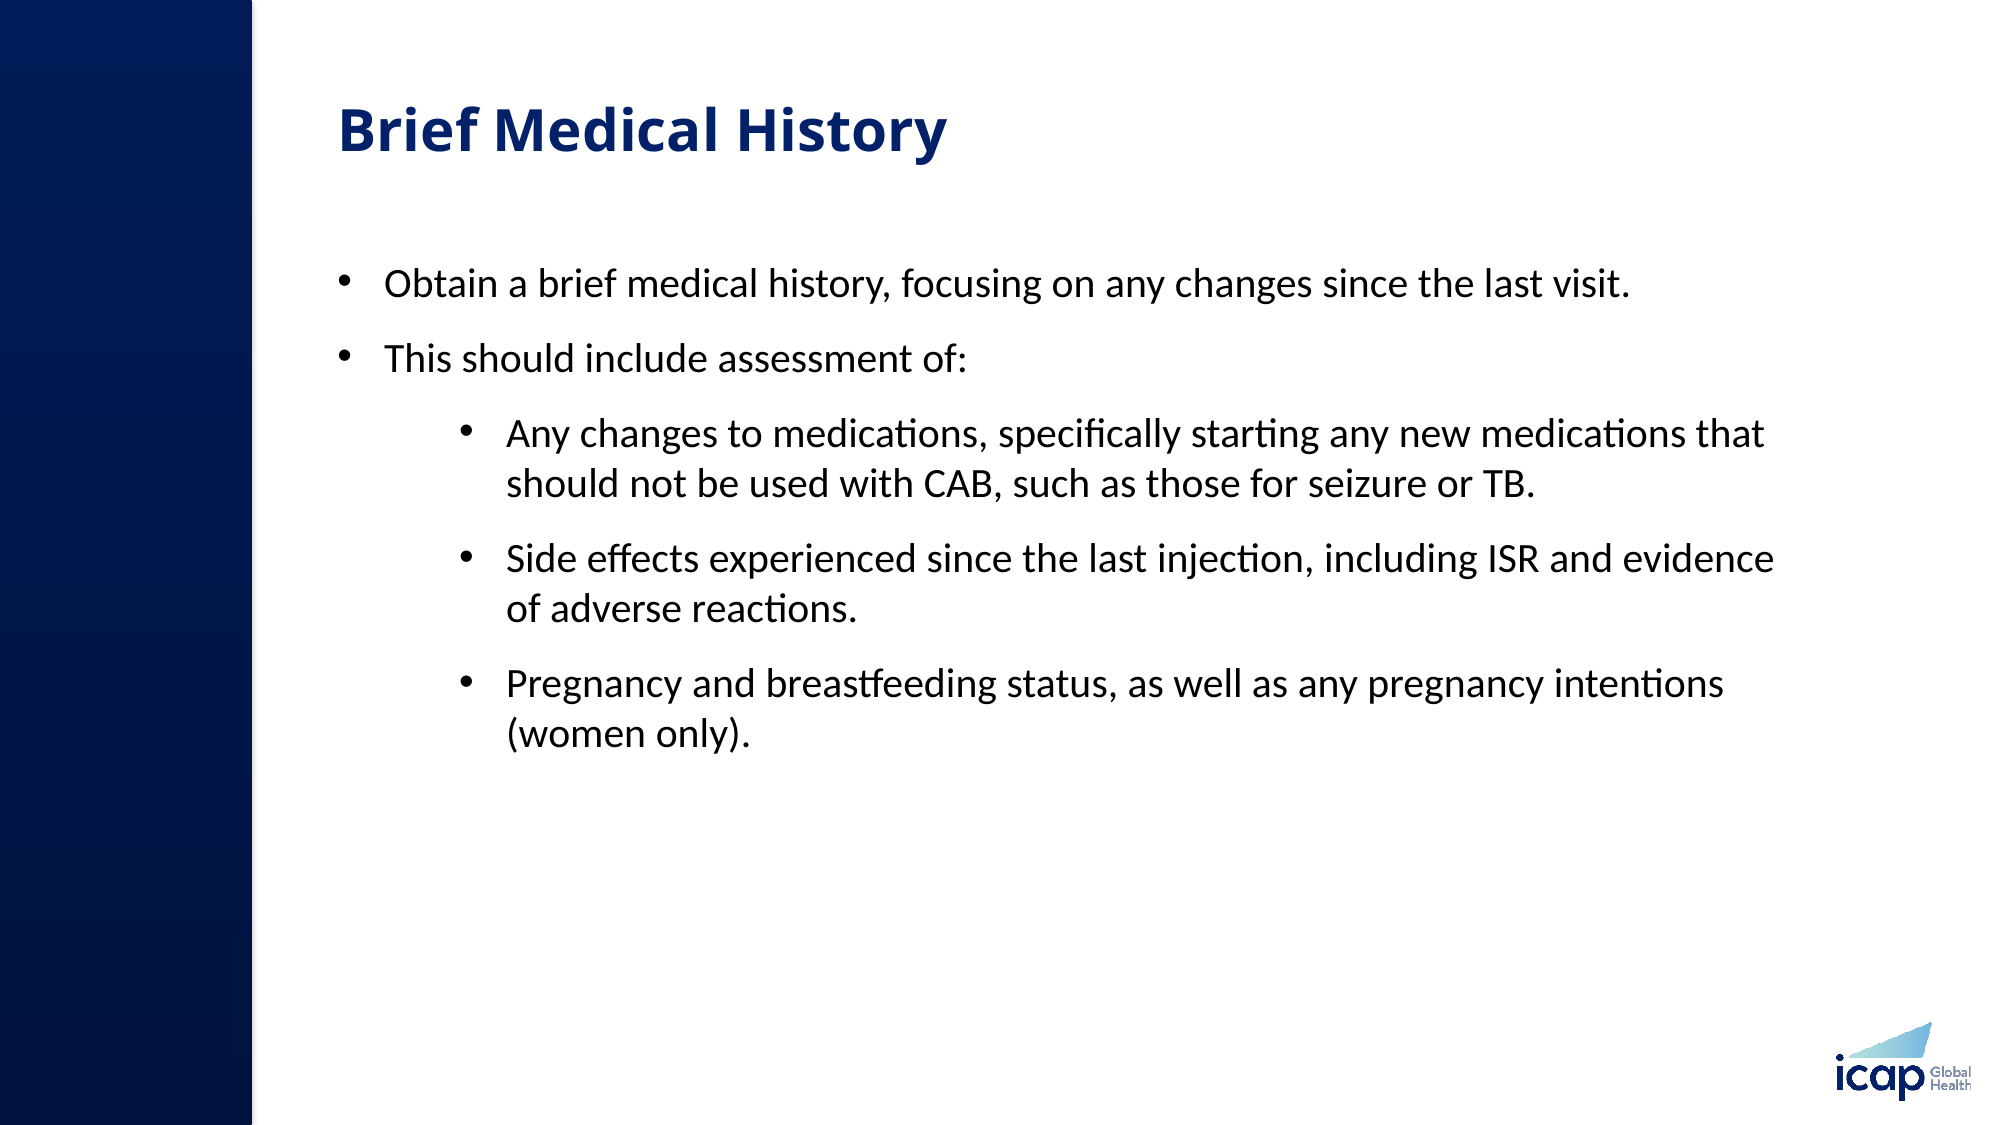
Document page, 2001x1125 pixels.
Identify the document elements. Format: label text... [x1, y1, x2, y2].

title Brief Medical History [322, 85, 1823, 223]
picture [1836, 1022, 1971, 1101]
list Obtain a brief medical history, focusing on any changes since the last visit. This should include assessment of: Any changes to medications, specifically starting any new medications that should not be used with CAB, such as those for seizure or TB. Side effects experienced since the last injection, including ISR and evidence of adverse reactions. Pregnancy and breastfeeding status, as well as any pregnancy intentions (women only). [322, 247, 1823, 1026]
